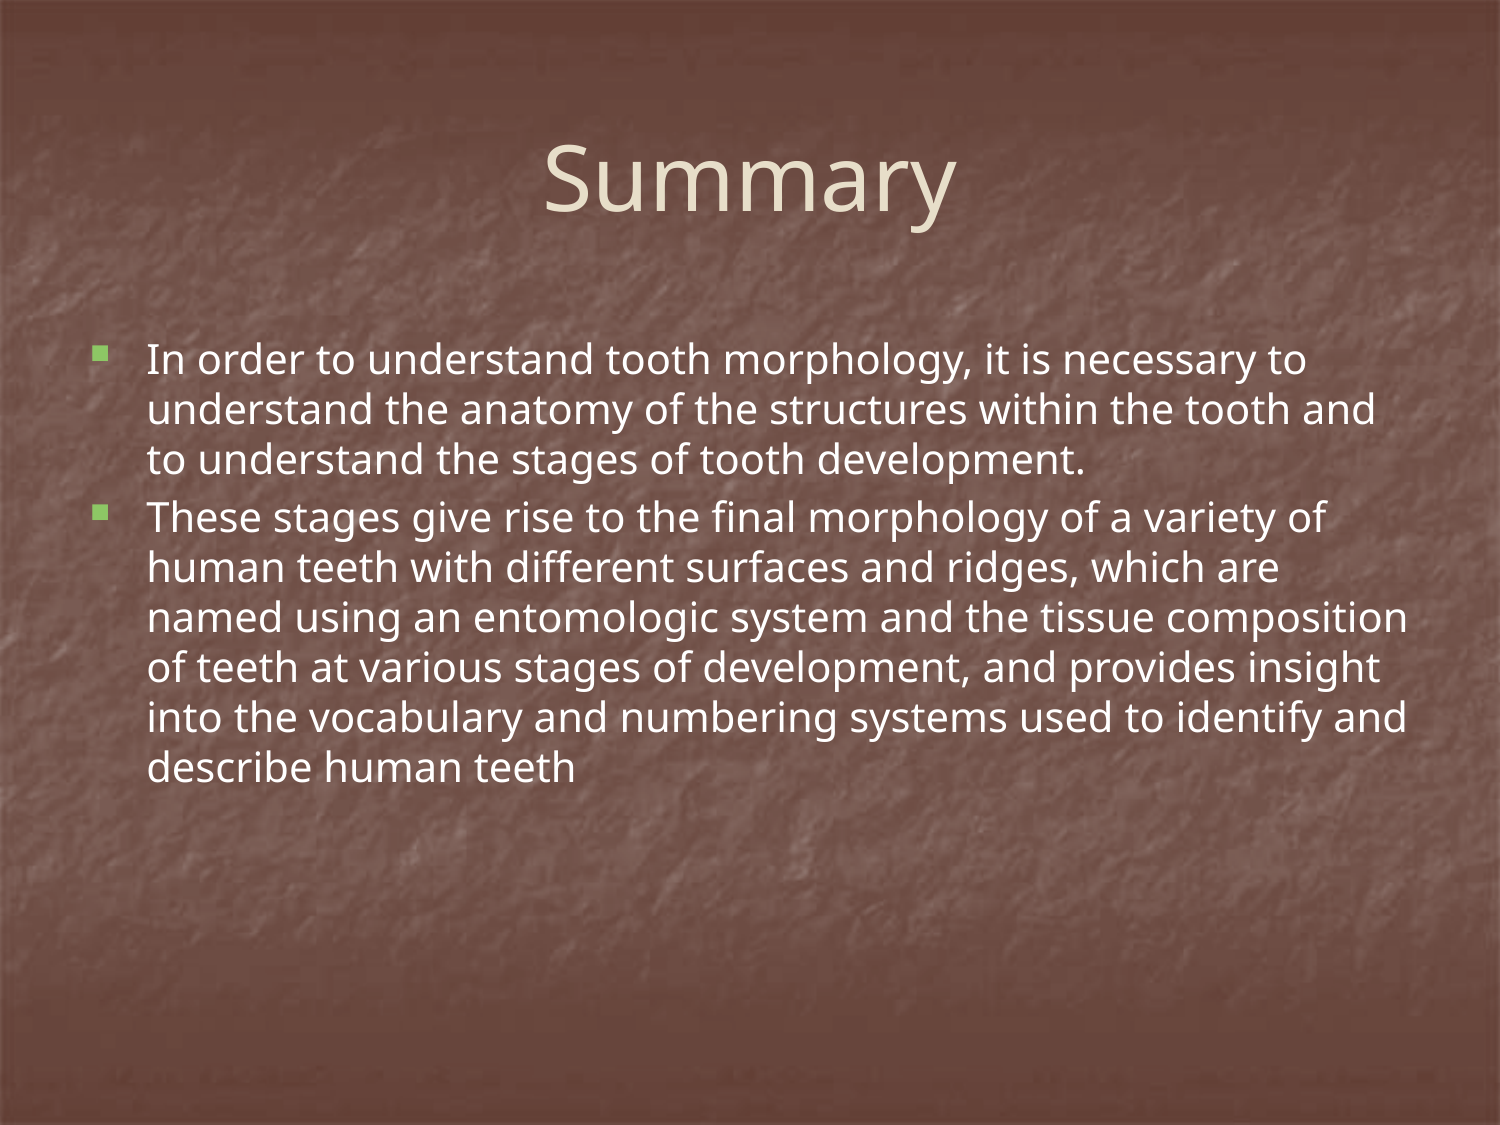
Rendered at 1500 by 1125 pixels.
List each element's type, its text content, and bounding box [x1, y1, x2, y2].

list In order to understand tooth morphology, it is necessary to understand the anatomy of the structures within the tooth and to understand the stages of tooth development. These stages give rise to the final morphology of a variety of human teeth with different surfaces and ridges, which are named using an entomologic system and the tissue composition of teeth at various stages of development, and provides insight into the vocabulary and numbering systems used to identify and describe human teeth [74, 324, 1426, 1001]
title Summary [74, 62, 1426, 288]
